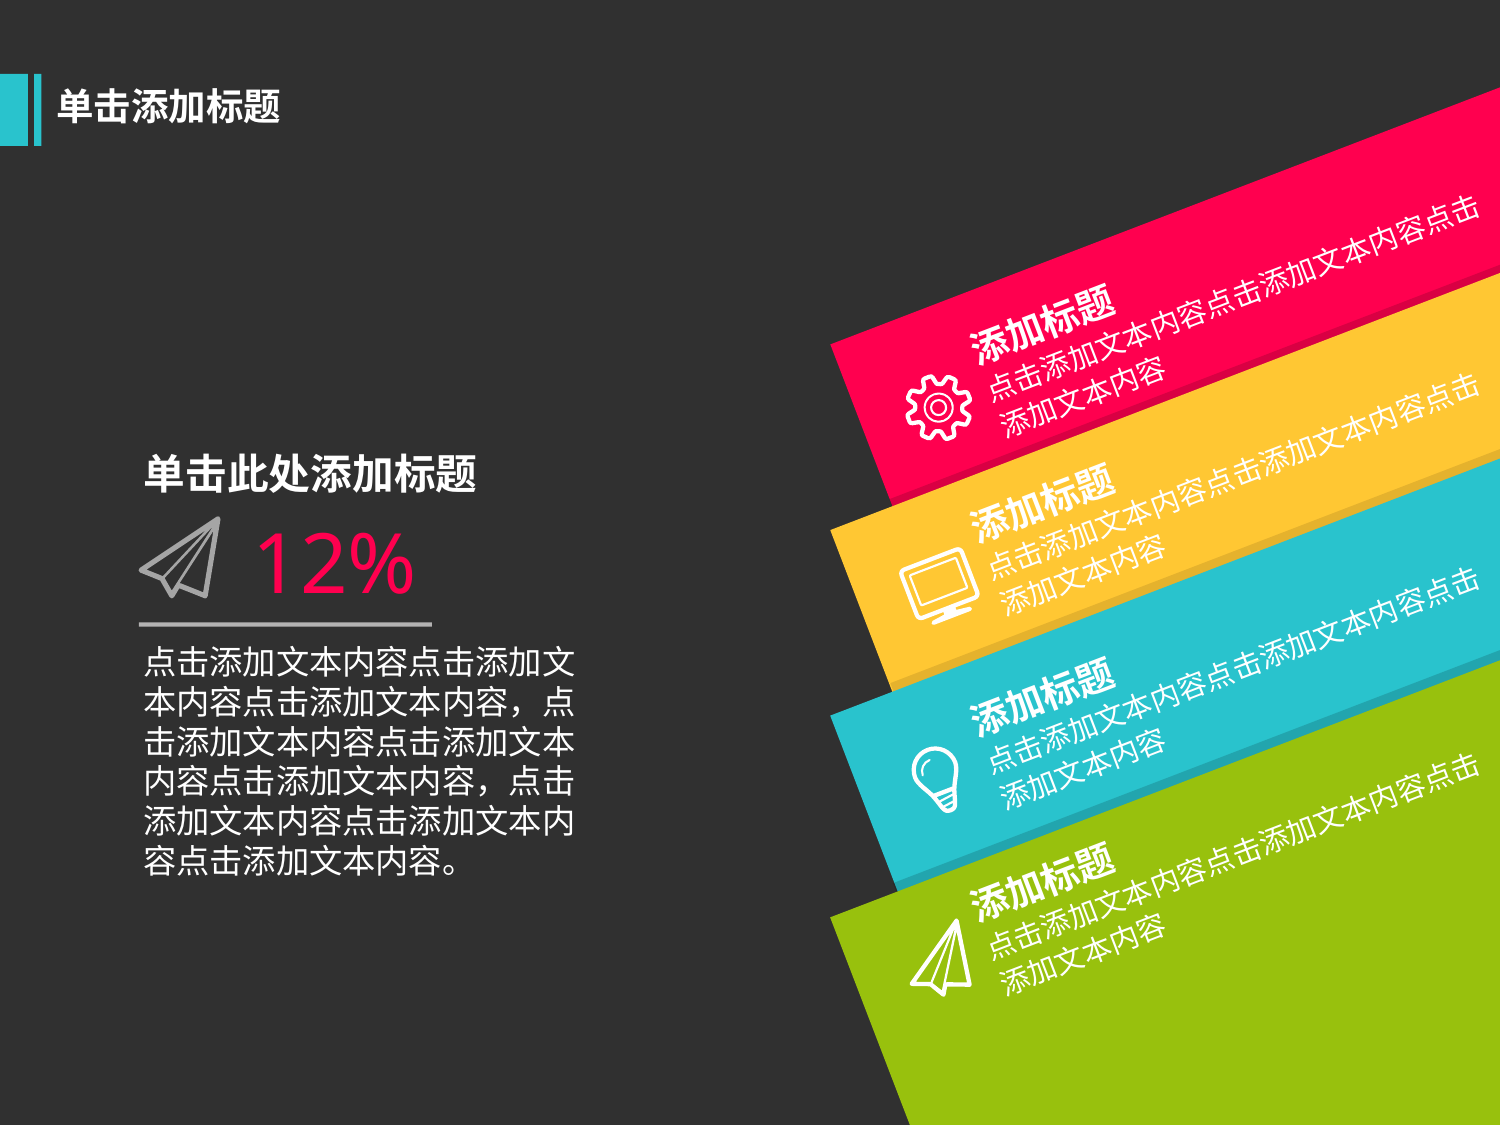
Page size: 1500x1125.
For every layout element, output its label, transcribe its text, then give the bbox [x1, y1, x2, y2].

text_box [138, 527, 220, 599]
text_box 单击添加标题 [41, 75, 322, 136]
text_box 12% [252, 527, 418, 611]
text_box 点击添加文本内容点击添加文本内容点击添加文本内容，点击添加文本内容点击添加文本内容点击添加文本内容，点击添加文本内容点击添加文本内容点击添加文本内容。 [128, 633, 595, 888]
text_box [0, 73, 29, 147]
text_box 单击此处添加标题 [128, 417, 499, 527]
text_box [881, 169, 1500, 1125]
text_box [33, 73, 42, 147]
